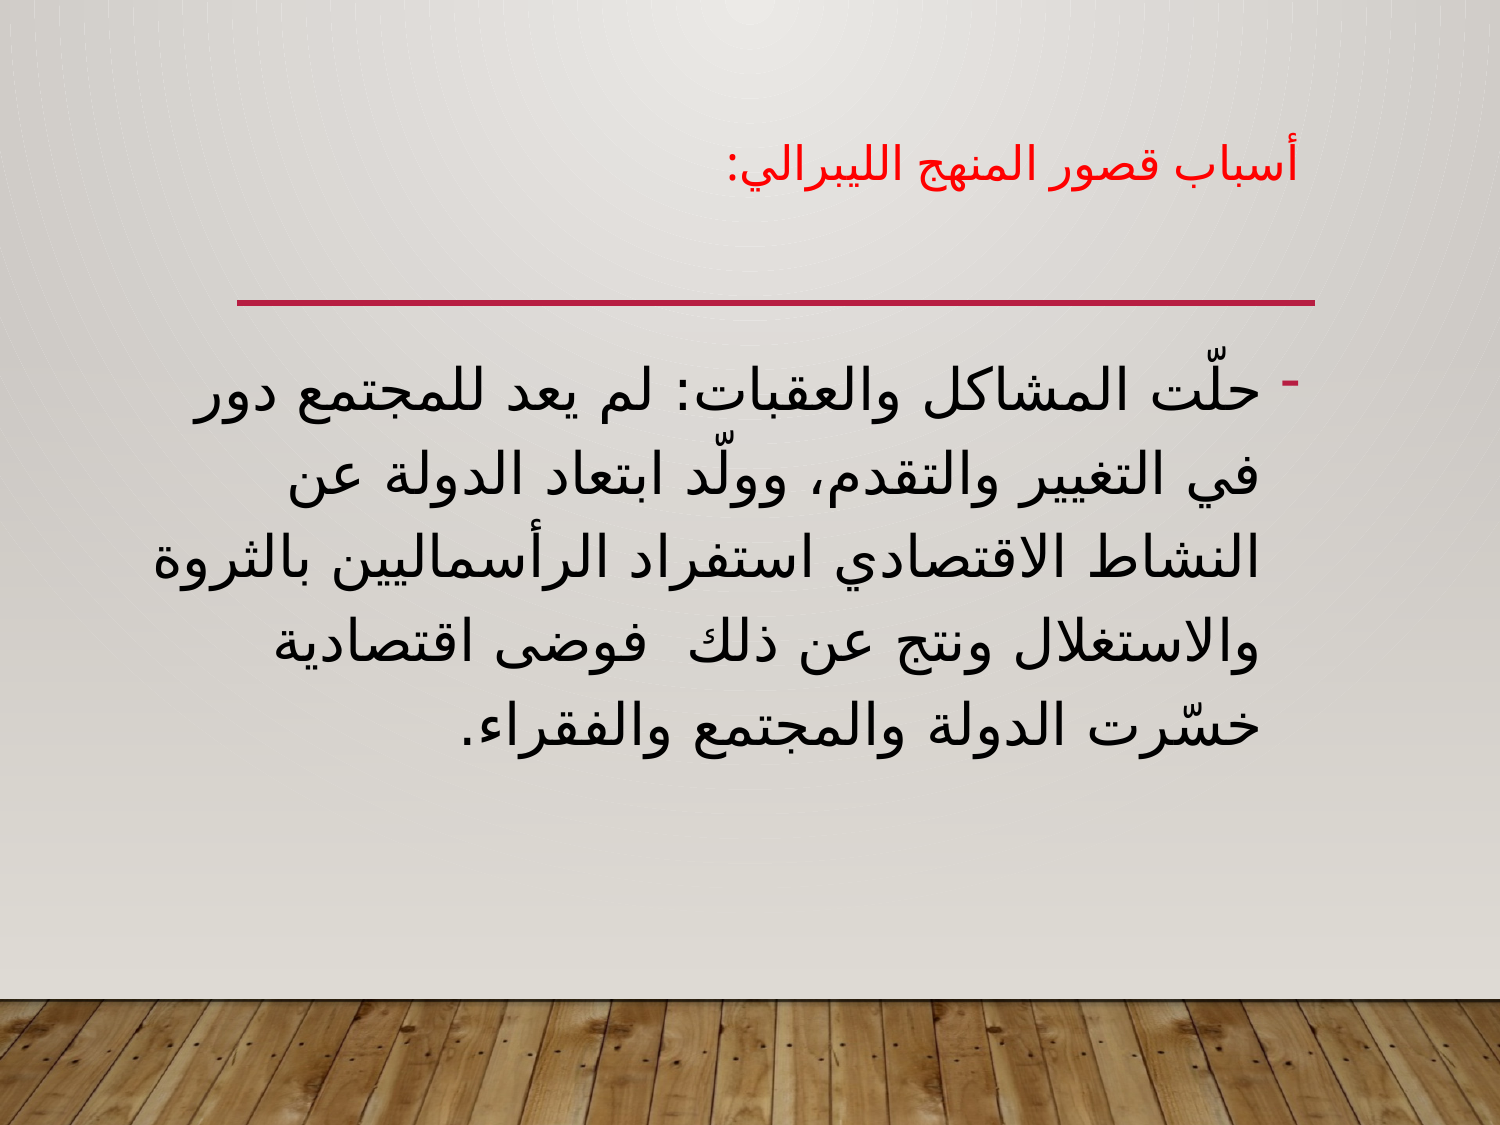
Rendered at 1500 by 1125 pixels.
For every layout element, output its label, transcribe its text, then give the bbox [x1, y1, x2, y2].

picture [0, 999, 1500, 1125]
list حلّت المشاكل والعقبات: لم يعد للمجتمع دور في التغيير والتقدم، وولّد ابتعاد الدولة عن النشاط الاقتصادي استفراد الرأسماليين بالثروة والاستغلال ونتج عن ذلك فوضى اقتصادية خسّرت الدولة والمجتمع والفقراء. [100, 330, 1315, 823]
title أسباب قصور المنهج الليبرالي: [236, 131, 1315, 256]
